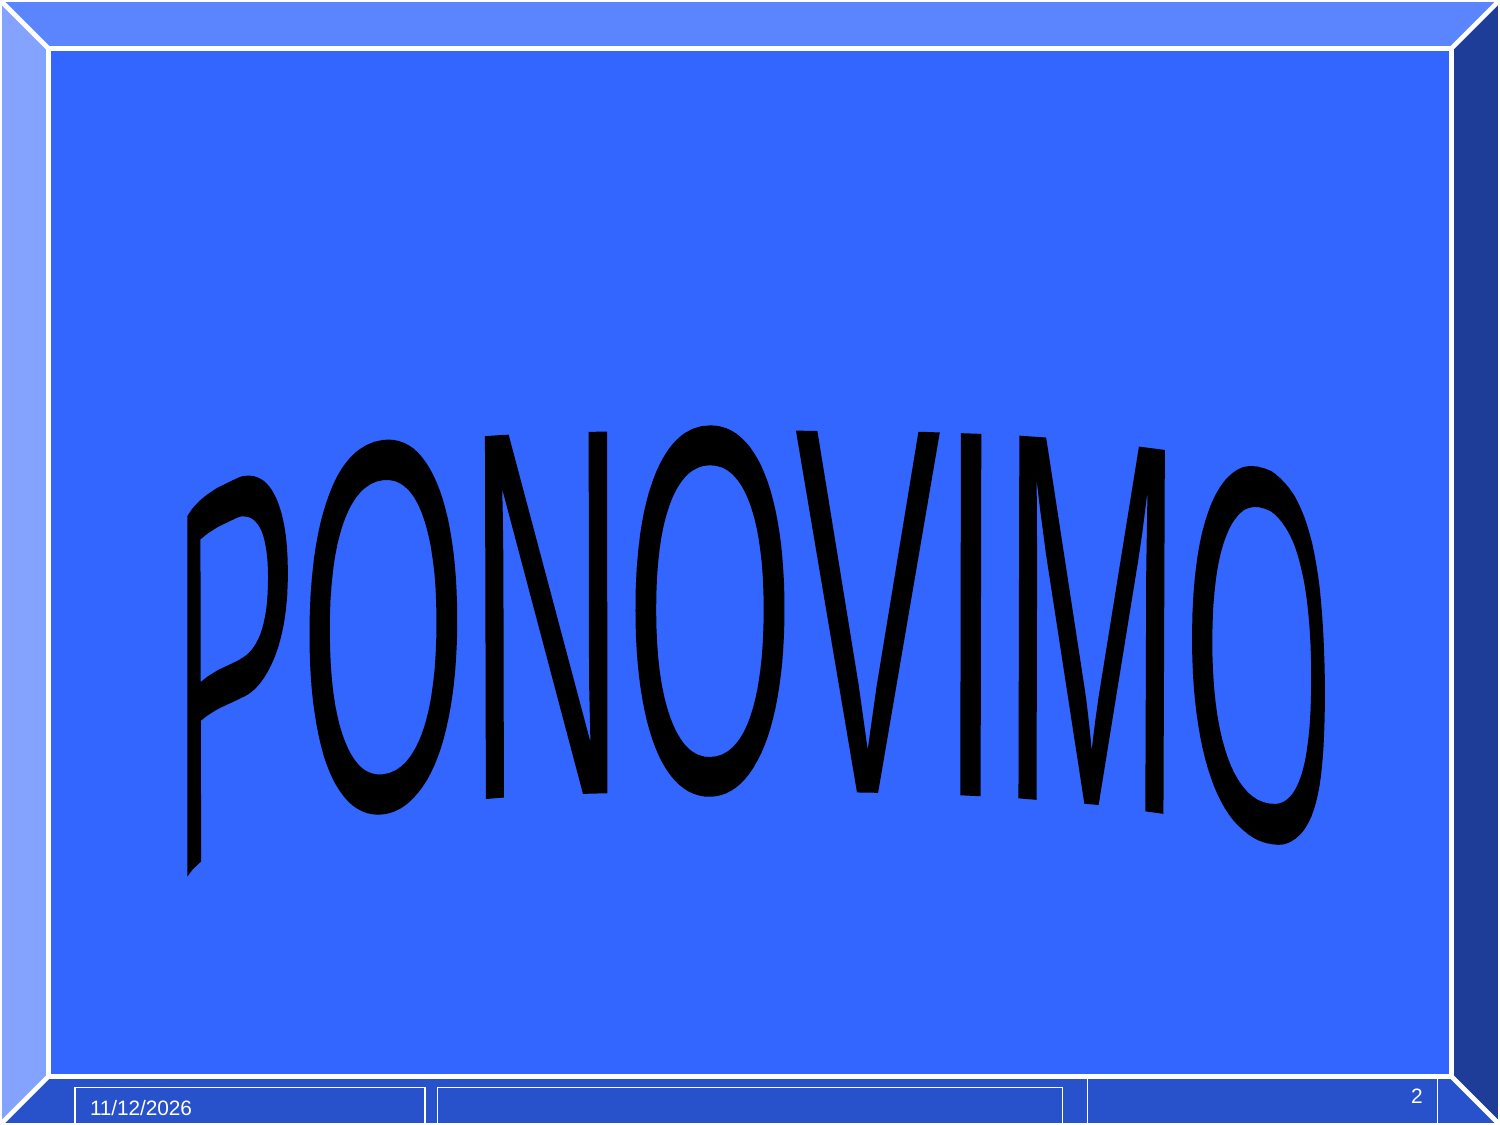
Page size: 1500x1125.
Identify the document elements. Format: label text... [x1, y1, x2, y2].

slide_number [74, 1087, 426, 1125]
footer [437, 1087, 1063, 1125]
slide_number 2 [1087, 1074, 1438, 1125]
